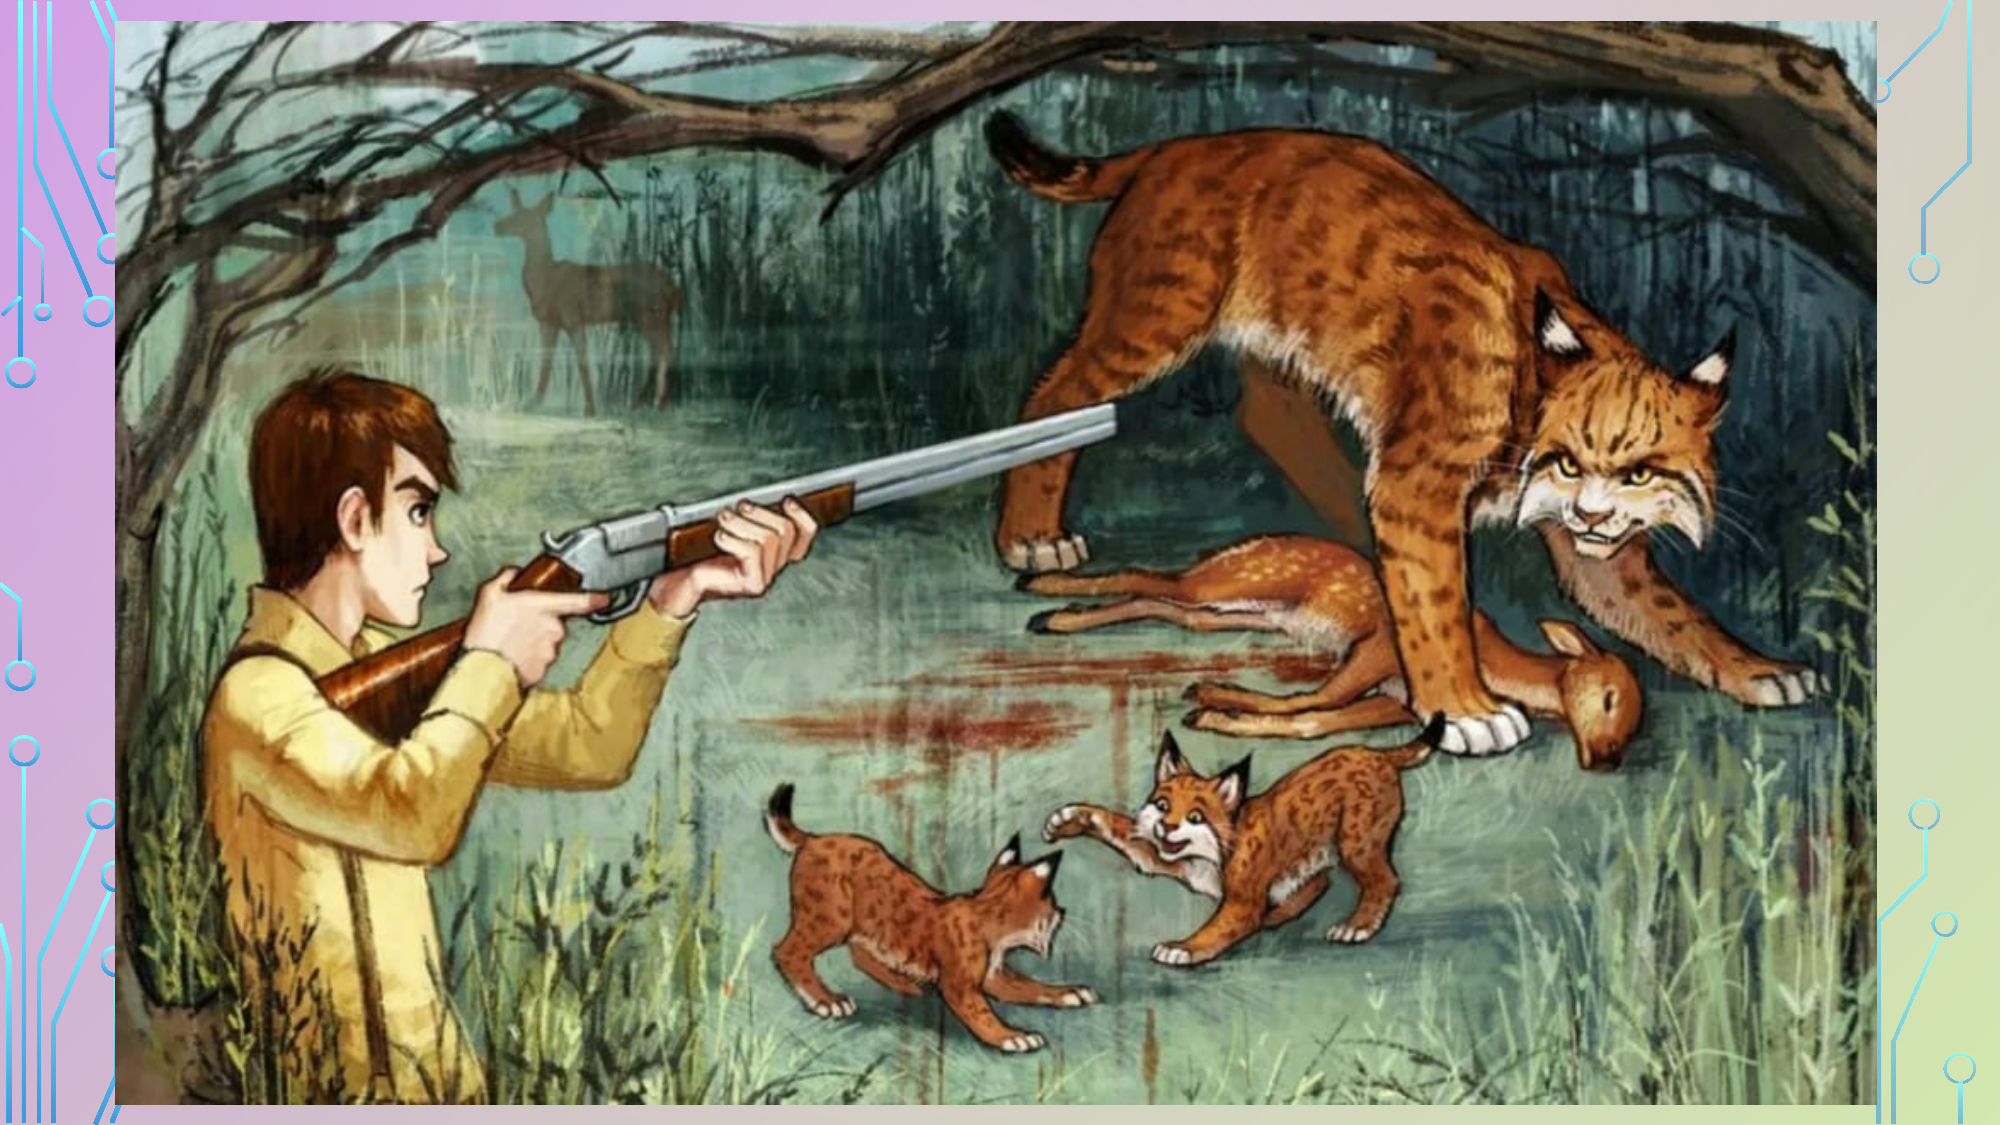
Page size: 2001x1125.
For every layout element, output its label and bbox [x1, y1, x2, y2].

picture [115, 20, 1877, 1106]
